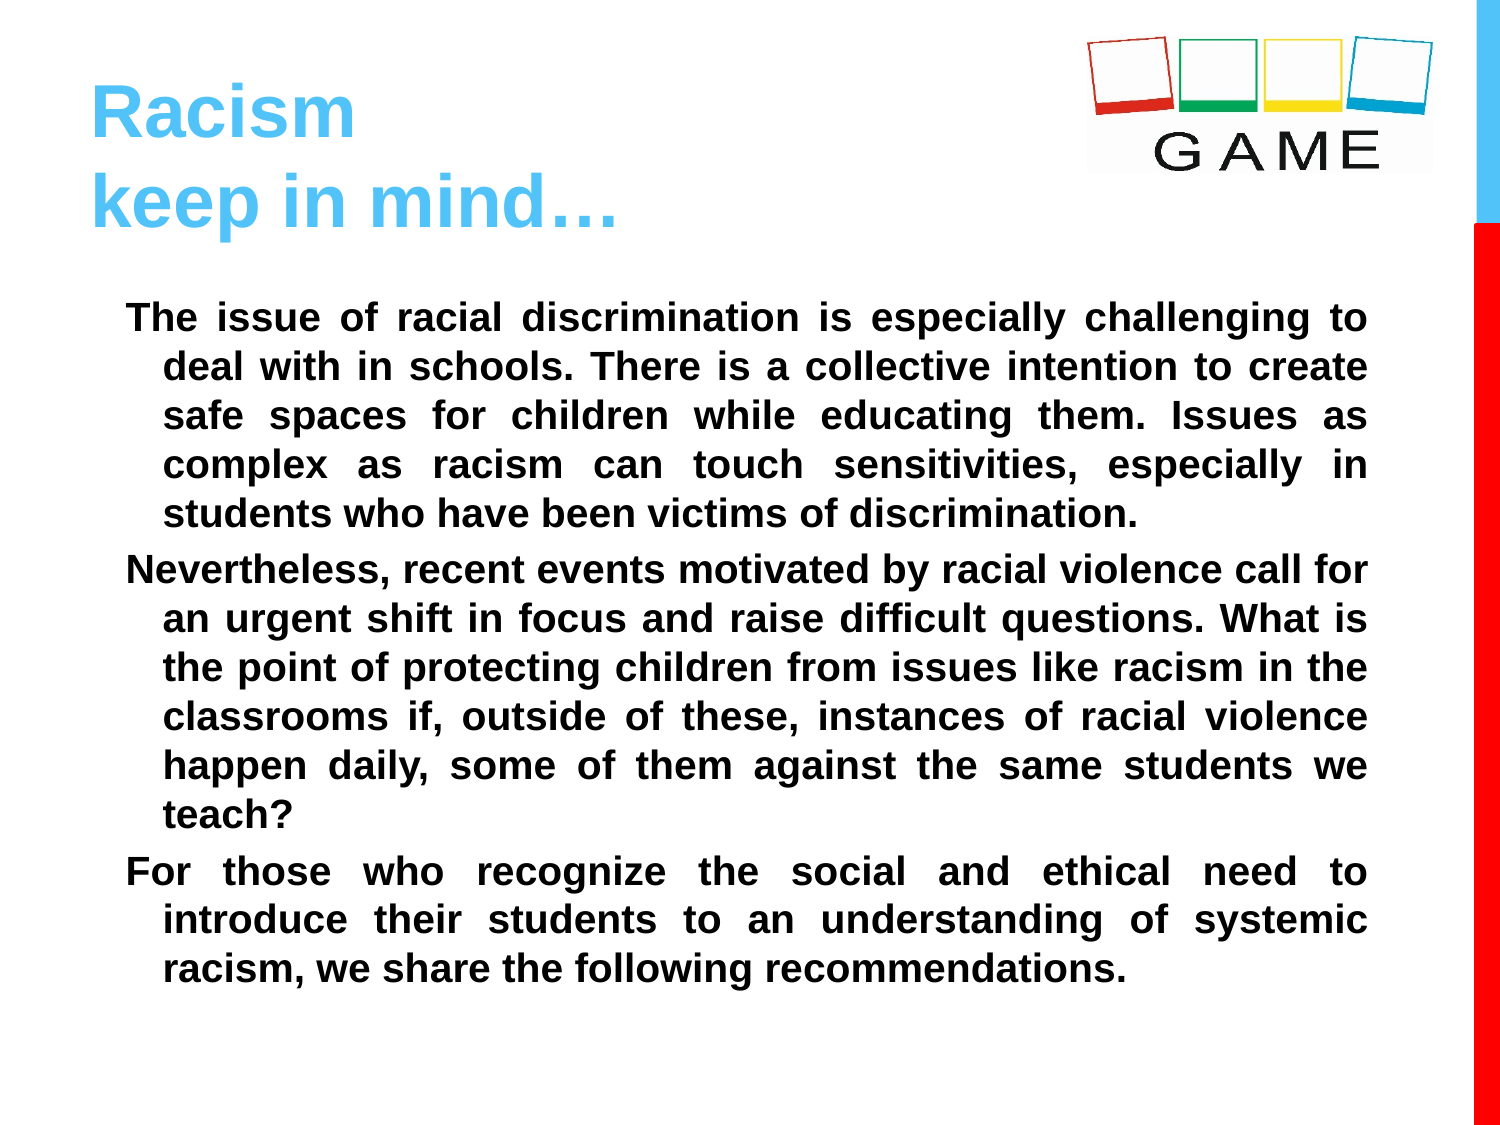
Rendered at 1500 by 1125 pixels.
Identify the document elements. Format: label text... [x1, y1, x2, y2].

picture [1087, 36, 1433, 173]
list The issue of racial discrimination is especially challenging to deal with in schools. There is a collective intention to create safe spaces for children while educating them. Issues as complex as racism can touch sensitivities, especially in students who have been victims of discrimination. Nevertheless, recent events motivated by racial violence call for an urgent shift in focus and raise difficult questions. What is the point of protecting children from issues like racism in the classrooms if, outside of these, instances of racial violence happen daily, some of them against the same students we teach? For those who recognize the social and ethical need to introduce their students to an understanding of systemic racism, we share the following recommendations. [73, 282, 1386, 1000]
title Racism keep in mind… [75, 25, 1025, 250]
